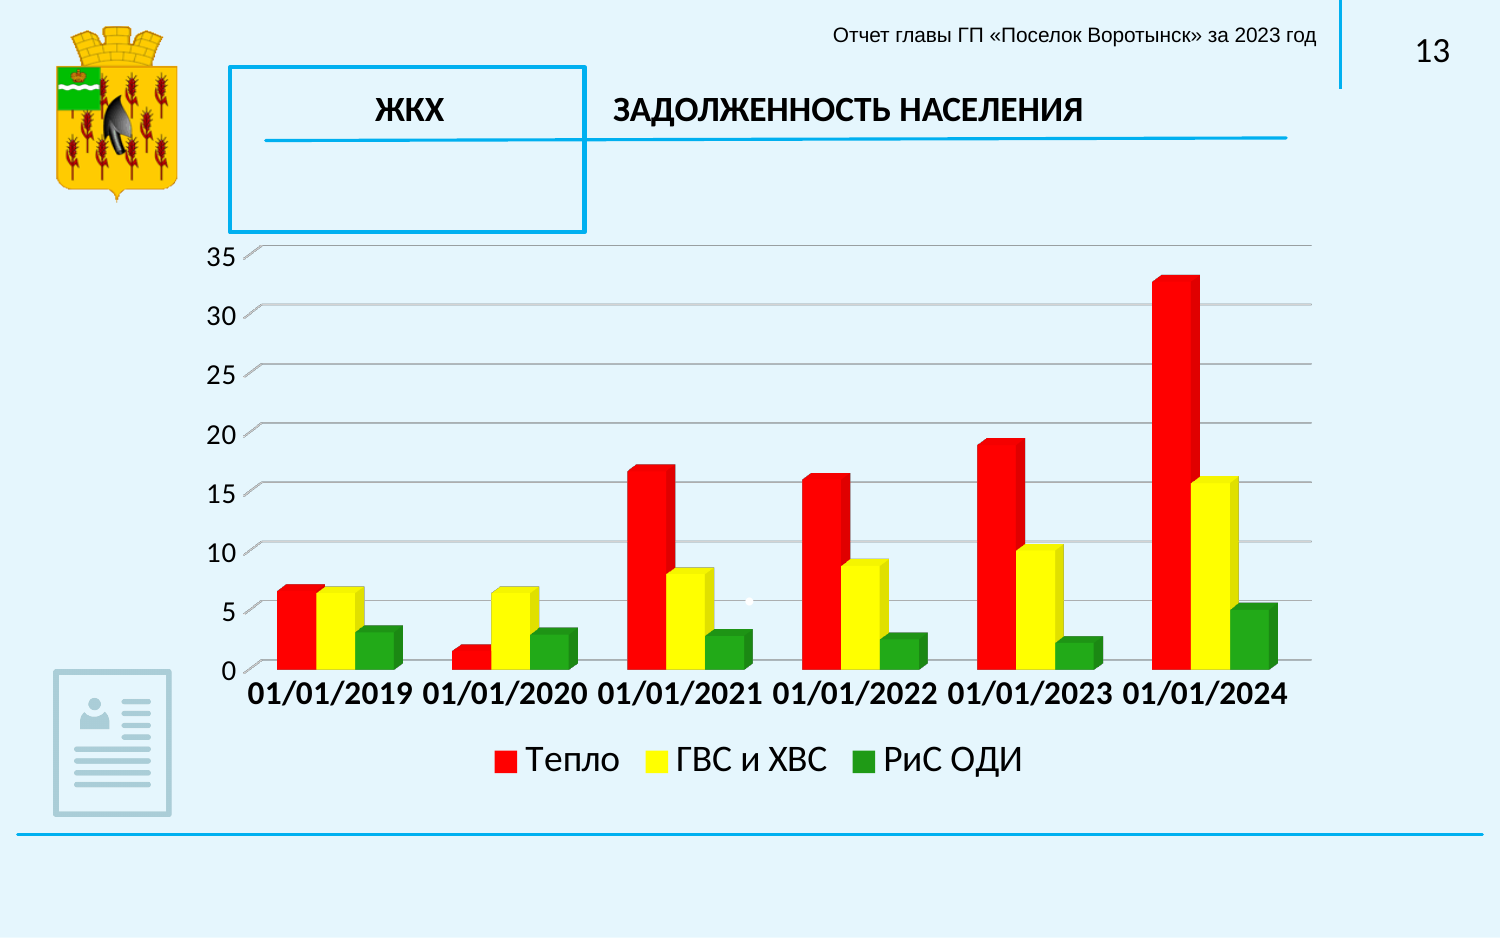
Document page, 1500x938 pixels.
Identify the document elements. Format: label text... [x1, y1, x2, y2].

picture [52, 669, 172, 818]
text_box 13 [1399, 19, 1471, 78]
text_box ЗАДОЛЖЕННОСТЬ НАСЕЛЕНИЯ [598, 78, 1100, 136]
chart [182, 232, 1335, 789]
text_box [265, 137, 1287, 141]
title Отчет главы ГП «Поселок Воротынск» за 2023 год [809, 0, 1339, 70]
picture [29, 19, 206, 210]
text_box [228, 65, 587, 230]
